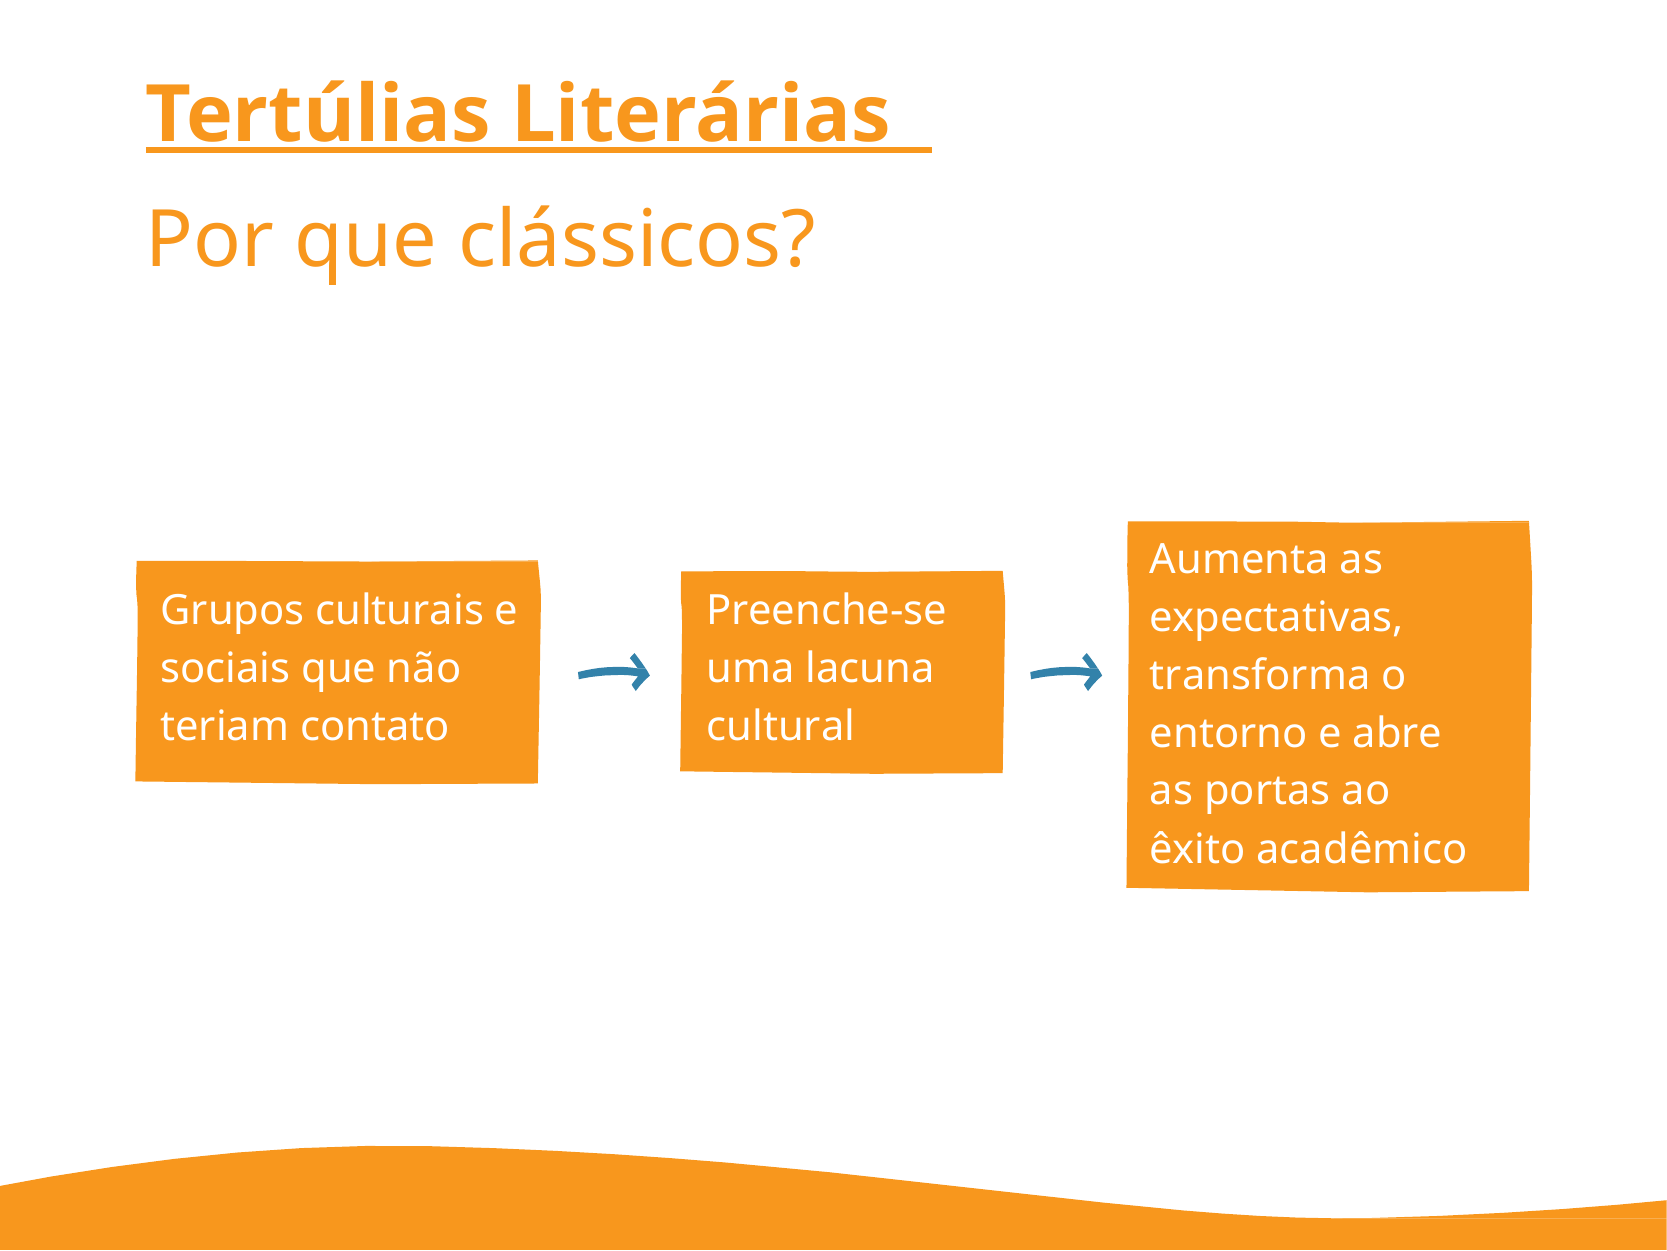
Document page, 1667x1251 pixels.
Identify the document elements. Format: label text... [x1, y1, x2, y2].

text_box Por que clássicos? [143, 189, 867, 283]
text_box Aumenta as expectativas, transforma o entorno e abre as portas ao êxito acadêmico [1147, 523, 1491, 875]
text_box [577, 653, 650, 692]
text_box [680, 570, 1006, 774]
text_box [1126, 520, 1533, 893]
text_box [135, 560, 541, 785]
text_box [0, 1145, 1667, 1250]
text_box Grupos culturais e sociais que não teriam contato [158, 574, 524, 751]
text_box Preenche-se uma lacuna cultural [704, 574, 966, 751]
title Tertúlias Literárias [143, 64, 1523, 160]
text_box [1030, 653, 1103, 692]
